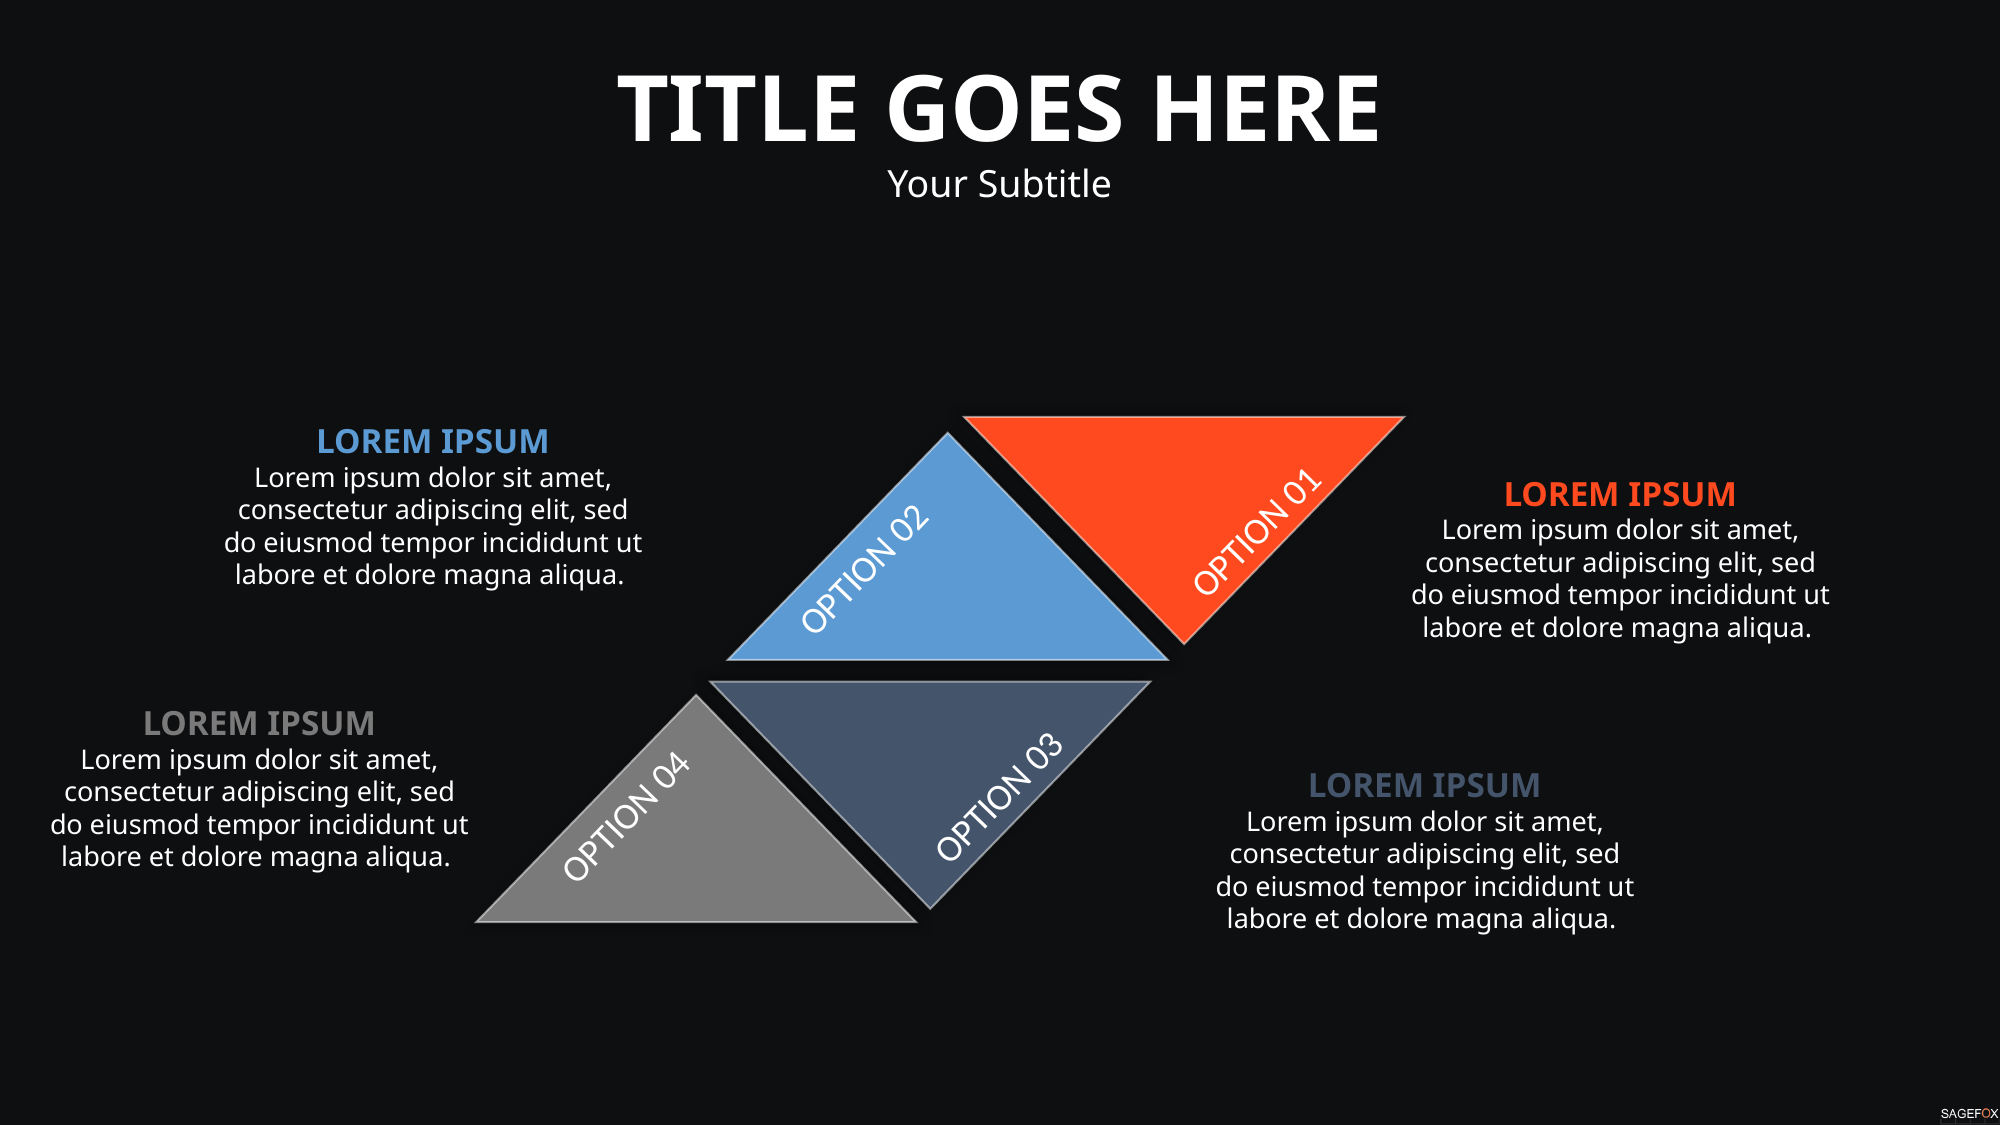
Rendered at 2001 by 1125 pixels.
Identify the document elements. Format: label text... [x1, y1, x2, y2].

text_box LOREM IPSUM Lorem ipsum dolor sit amet, consectetur adipiscing elit, sed do eiusmod tempor incididunt ut labore et dolore magna aliqua. [1199, 756, 1650, 942]
text_box LOREM IPSUM Lorem ipsum dolor sit amet, consectetur adipiscing elit, sed do eiusmod tempor incididunt ut labore et dolore magna aliqua. [34, 694, 476, 880]
text_box LOREM IPSUM Lorem ipsum dolor sit amet, consectetur adipiscing elit, sed do eiusmod tempor incididunt ut labore et dolore magna aliqua. [208, 412, 658, 598]
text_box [964, 416, 1405, 645]
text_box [476, 694, 917, 923]
text_box LOREM IPSUM Lorem ipsum dolor sit amet, consectetur adipiscing elit, sed do eiusmod tempor incididunt ut labore et dolore magna aliqua. [1395, 465, 1846, 650]
picture [1939, 1108, 2000, 1125]
text_box TITLE GOES HERE Your Subtitle [548, 42, 1452, 212]
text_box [727, 432, 1168, 668]
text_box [710, 681, 1151, 909]
